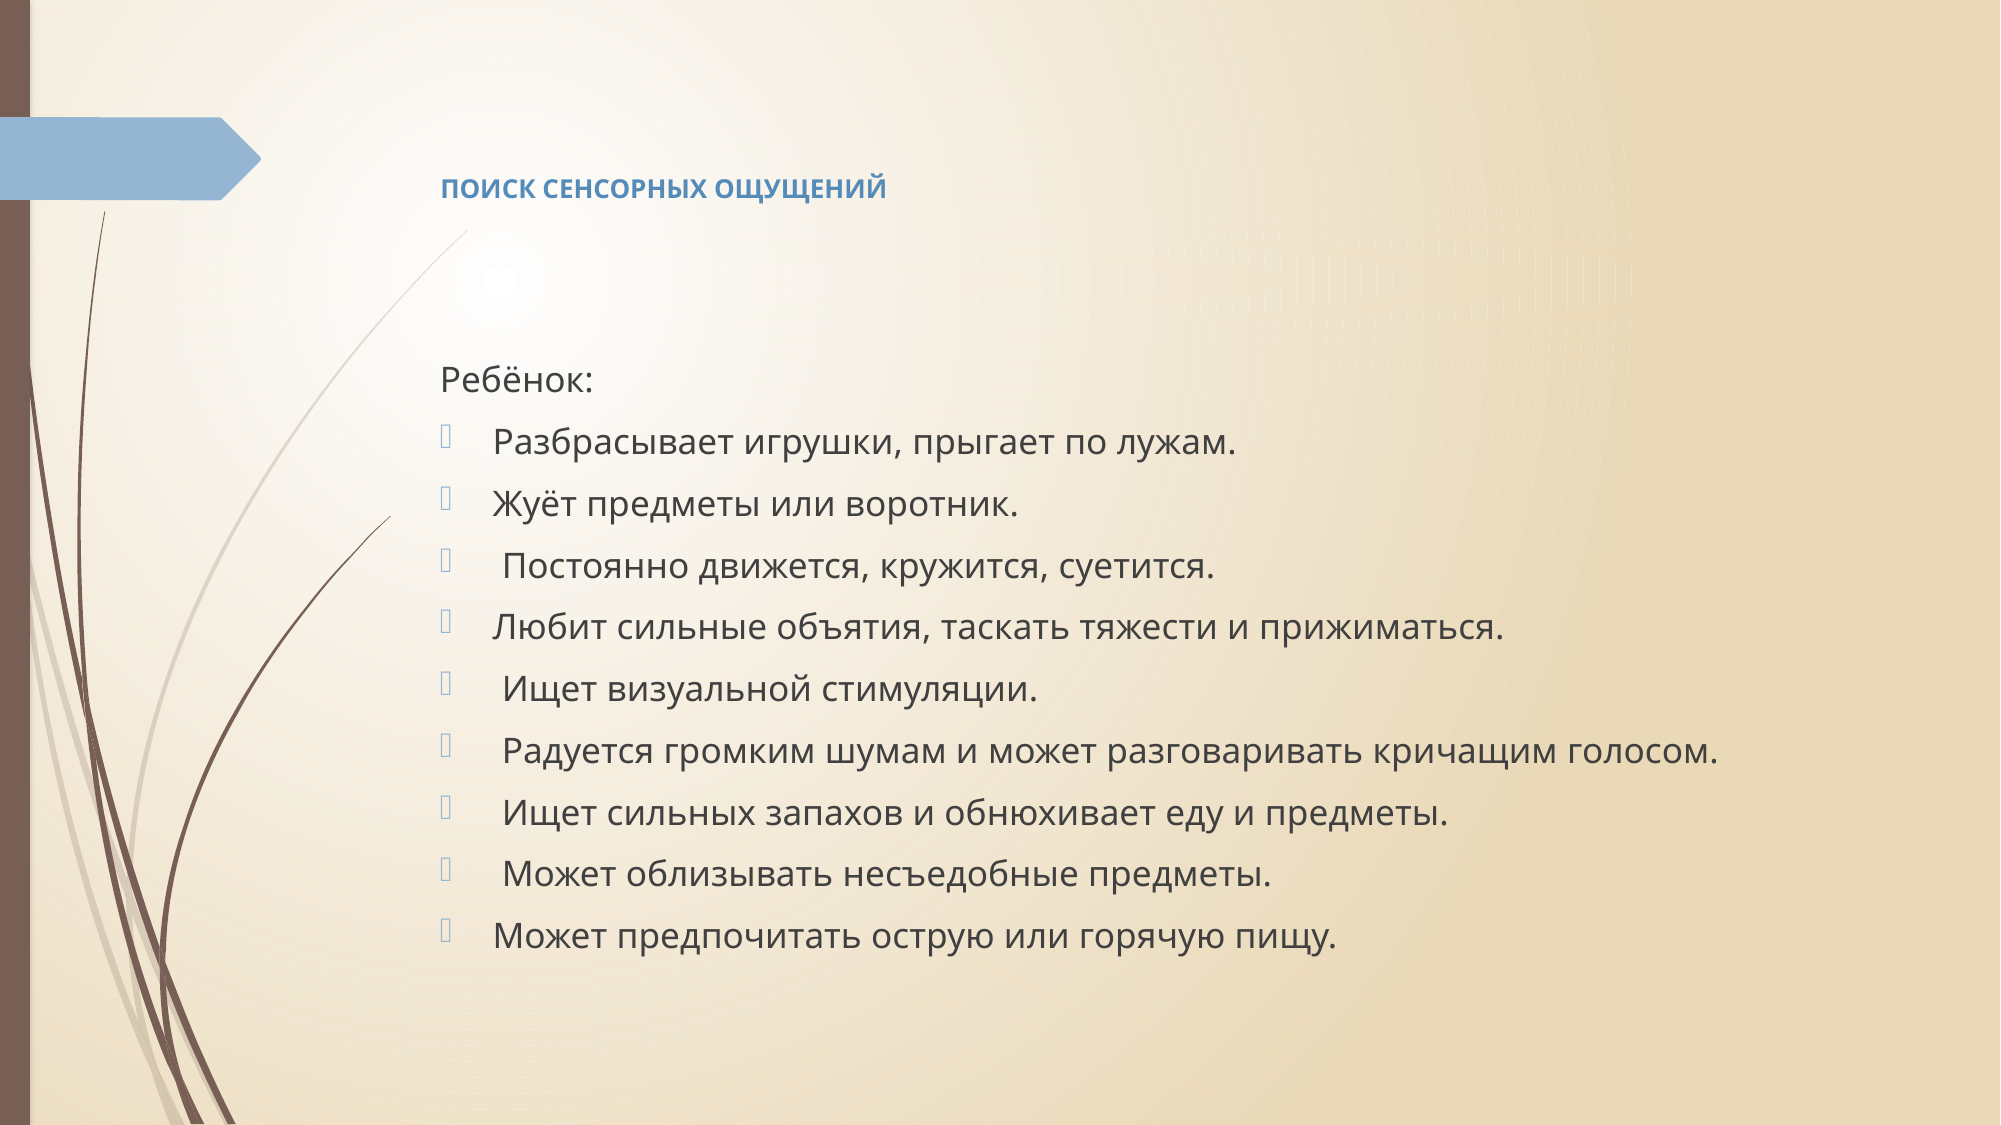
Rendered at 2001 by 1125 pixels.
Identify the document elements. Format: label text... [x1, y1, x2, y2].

title ПОИСК СЕНСОРНЫХ ОЩУЩЕНИЙ [425, 102, 1888, 213]
list Ребёнок: Разбрасывает игрушки, прыгает по лужам. Жуёт предметы или воротник. Постоянно движется, кружится, суетится. Любит сильные объятия, таскать тяжести и прижиматься. Ищет визуальной стимуляции. Радуется громким шумам и может разговаривать кричащим голосом. Ищет сильных запахов и обнюхивает еду и предметы. Может облизывать несъедобные предметы. Может предпочитать острую или горячую пищу. [424, 350, 1888, 970]
